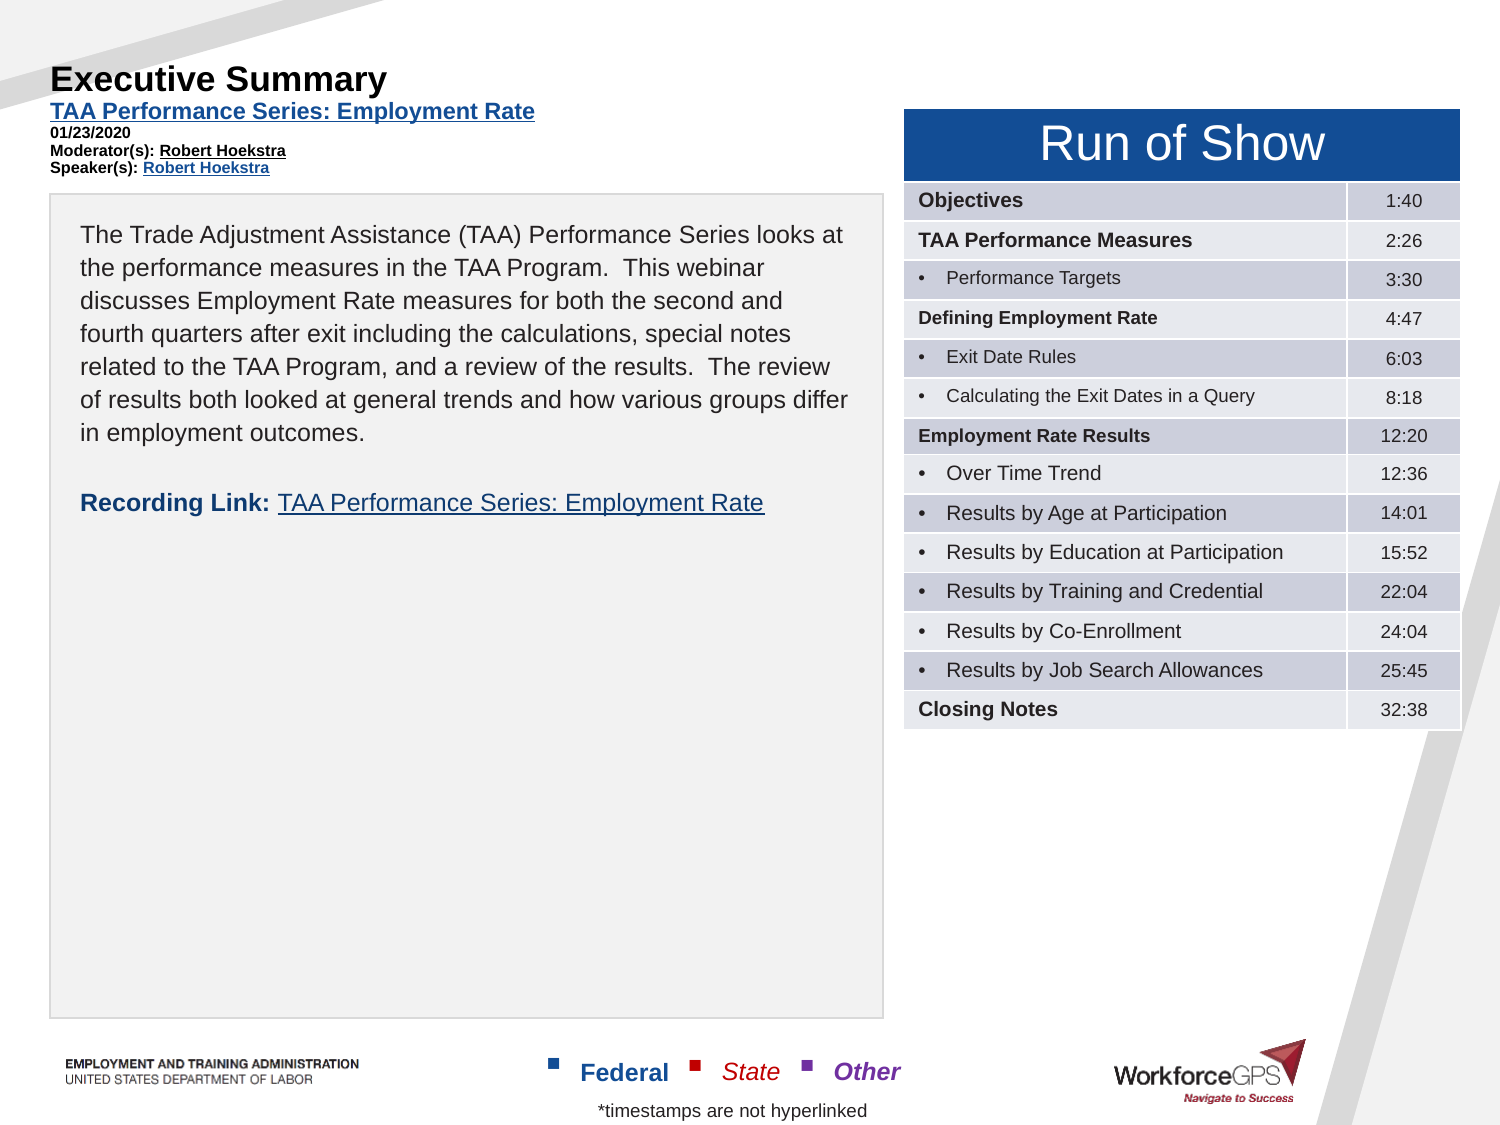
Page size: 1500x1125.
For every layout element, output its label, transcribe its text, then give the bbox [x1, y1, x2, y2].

table_cell 2:26 [1348, 222, 1460, 259]
table_cell Closing Notes [904, 691, 1346, 729]
table_cell 22:04 [1348, 573, 1460, 611]
picture [1112, 1038, 1308, 1105]
table_cell Performance Targets [904, 261, 1346, 299]
table_cell 1:40 [1348, 183, 1460, 220]
title Executive Summary TAA Performance Series: Employment Rate 01/23/2020 Moderator(s): Robert Hoekstra Speaker(s): Robert Hoekstra [50, 52, 904, 293]
table_cell Calculating the Exit Dates in a Query [904, 379, 1346, 417]
table_cell Exit Date Rules [904, 340, 1346, 377]
table_cell Objectives [904, 183, 1346, 220]
table_cell Employment Rate Results [904, 419, 1346, 454]
table_cell 24:04 [1348, 613, 1460, 650]
table_cell Results by Education at Participation [904, 534, 1346, 572]
table_cell Results by Co-Enrollment [904, 613, 1346, 650]
table_cell 25:45 [1348, 652, 1460, 690]
table_cell Defining Employment Rate [904, 301, 1346, 338]
list The Trade Adjustment Assistance (TAA) Performance Series looks at the performance measures in the TAA Program. This webinar discusses Employment Rate measures for both the second and fourth quarters after exit including the calculations, special notes related to the TAA Program, and a review of the results. The review of results both looked at general trends and how various groups differ in employment outcomes. Recording Link: TAA Performance Series: Employment Rate [43, 186, 891, 1025]
table_cell Over Time Trend [904, 455, 1346, 493]
table_cell Results by Job Search Allowances [904, 652, 1346, 690]
table_cell 15:52 [1348, 534, 1460, 572]
table_cell 12:36 [1348, 455, 1460, 493]
table_cell 32:38 [1348, 691, 1460, 729]
picture [59, 1053, 370, 1092]
table_cell 12:20 [1348, 419, 1460, 454]
table_cell Results by Age at Participation [904, 495, 1346, 532]
table_header Run of Show [904, 109, 1460, 181]
table_cell TAA Performance Measures [904, 222, 1346, 259]
table_cell 4:47 [1348, 301, 1460, 338]
table_cell 6:03 [1348, 340, 1460, 377]
table_cell 8:18 [1348, 379, 1460, 417]
table_cell Results by Training and Credential [904, 573, 1346, 611]
table_cell 3:30 [1348, 261, 1460, 299]
table_cell 14:01 [1348, 495, 1460, 532]
